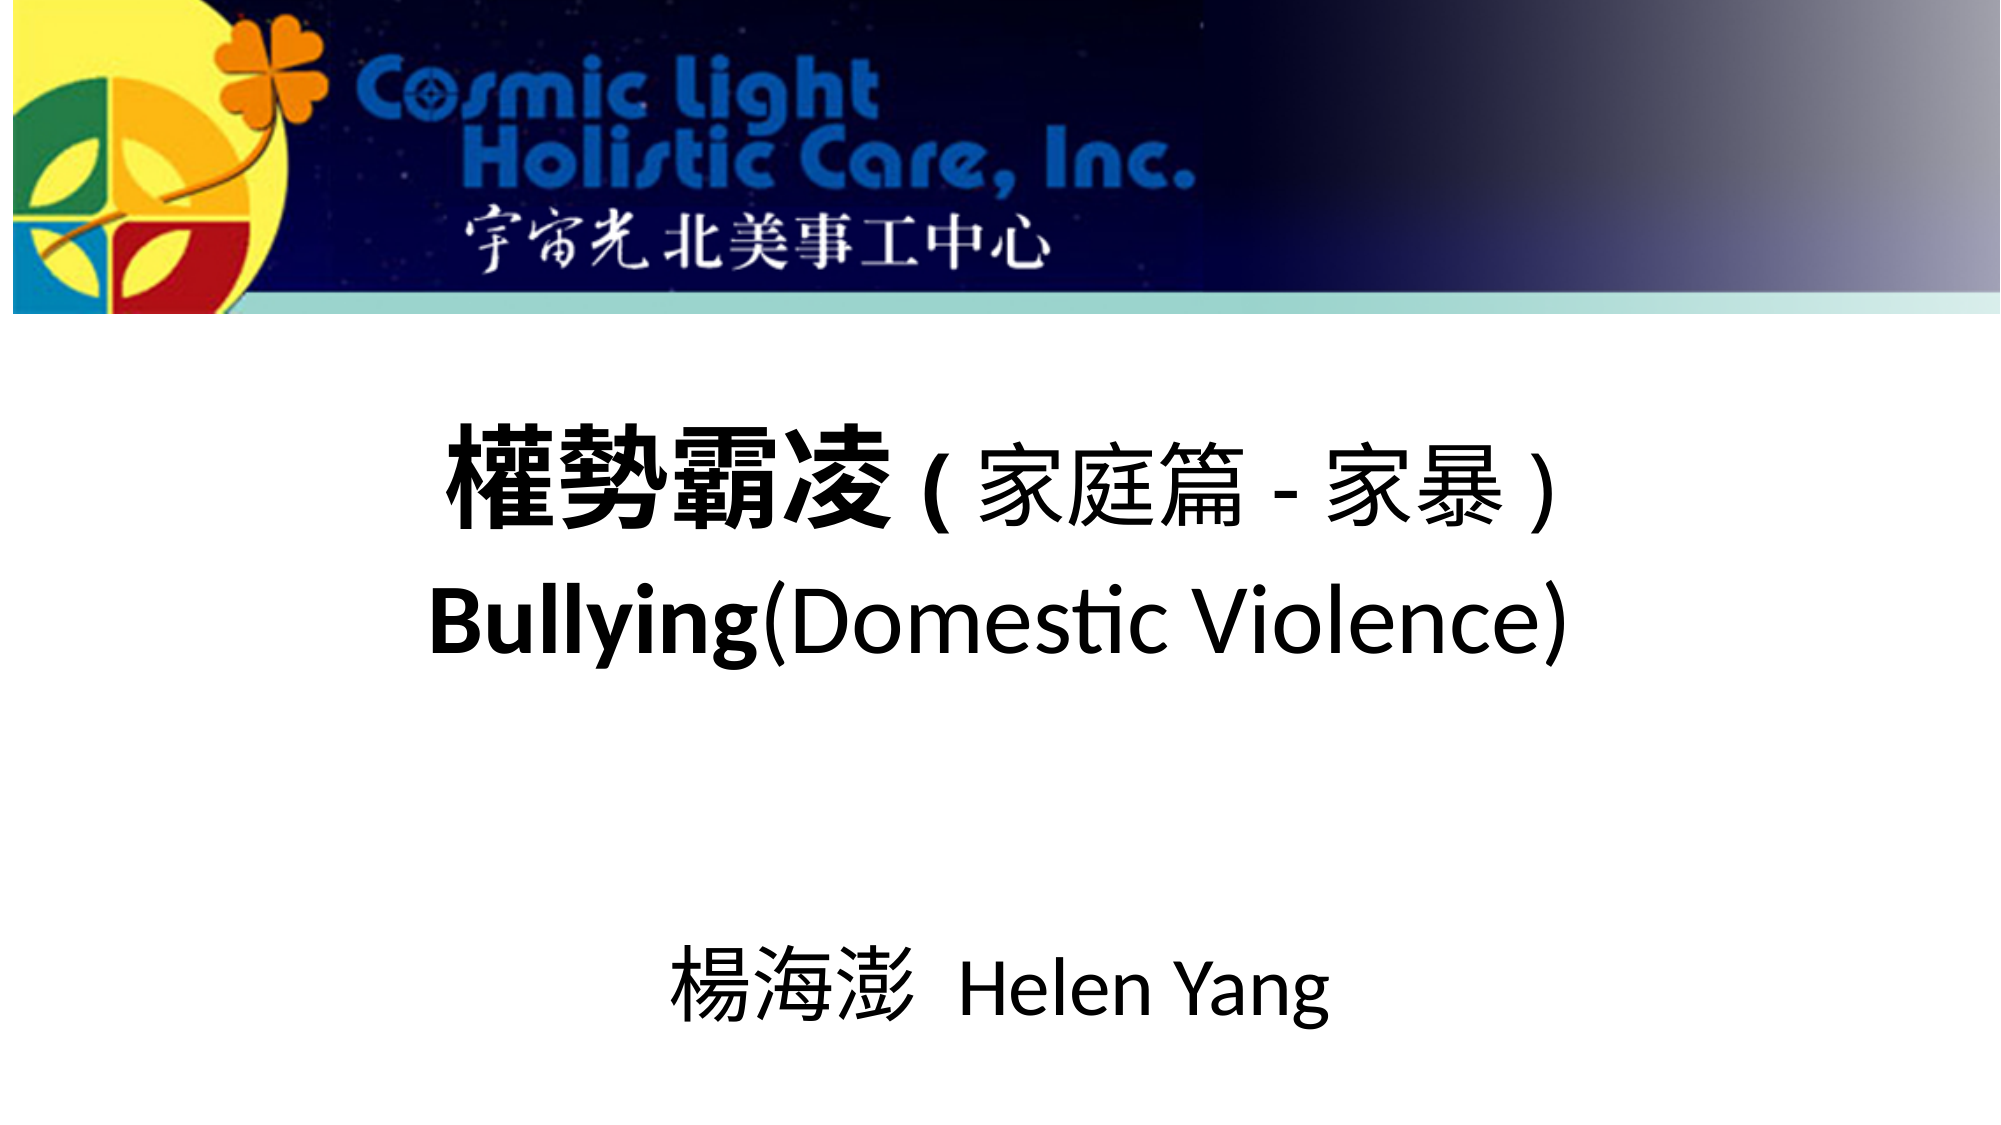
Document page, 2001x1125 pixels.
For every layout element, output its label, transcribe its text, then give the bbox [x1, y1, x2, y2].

list 權勢霸凌(家庭篇-家暴) Bullying(Domestic Violence) 楊海澎 Helen Yang [23, 386, 1977, 1091]
picture [13, 0, 2000, 314]
